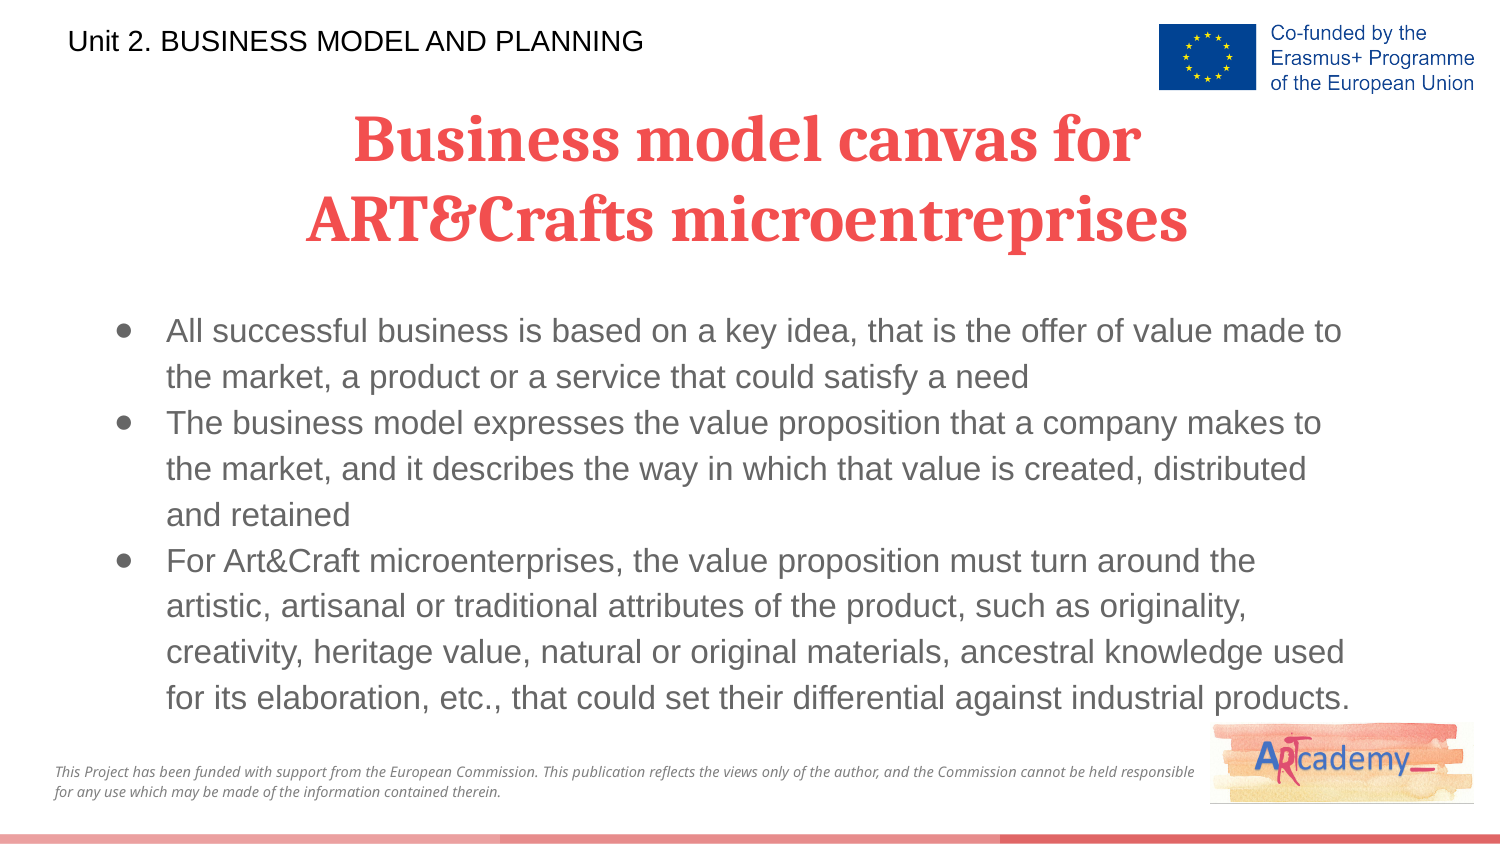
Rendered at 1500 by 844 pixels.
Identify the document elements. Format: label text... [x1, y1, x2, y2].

list All successful business is based on a key idea, that is the offer of value made to the market, a product or a service that could satisfy a need The business model expresses the value proposition that a company makes to the market, and it describes the way in which that value is created, distributed and retained For Art&Craft microenterprises, the value proposition must turn around the artistic, artisanal or traditional attributes of the product, such as originality, creativity, heritage value, natural or original materials, ancestral knowledge used for its elaboration, etc., that could set their differential against industrial products. [76, 288, 1388, 688]
text_box Unit 2. BUSINESS MODEL AND PLANNING [52, 14, 732, 65]
text_box This Project has been funded with support from the European Commission. This publication reflects the views only of the author, and the Commission cannot be held responsible for any use which may be made of the information contained therein. [39, 754, 1205, 799]
picture [1210, 705, 1474, 833]
picture [1158, 24, 1474, 94]
title Business model canvas for ART&Crafts microentreprises [162, 62, 1334, 271]
